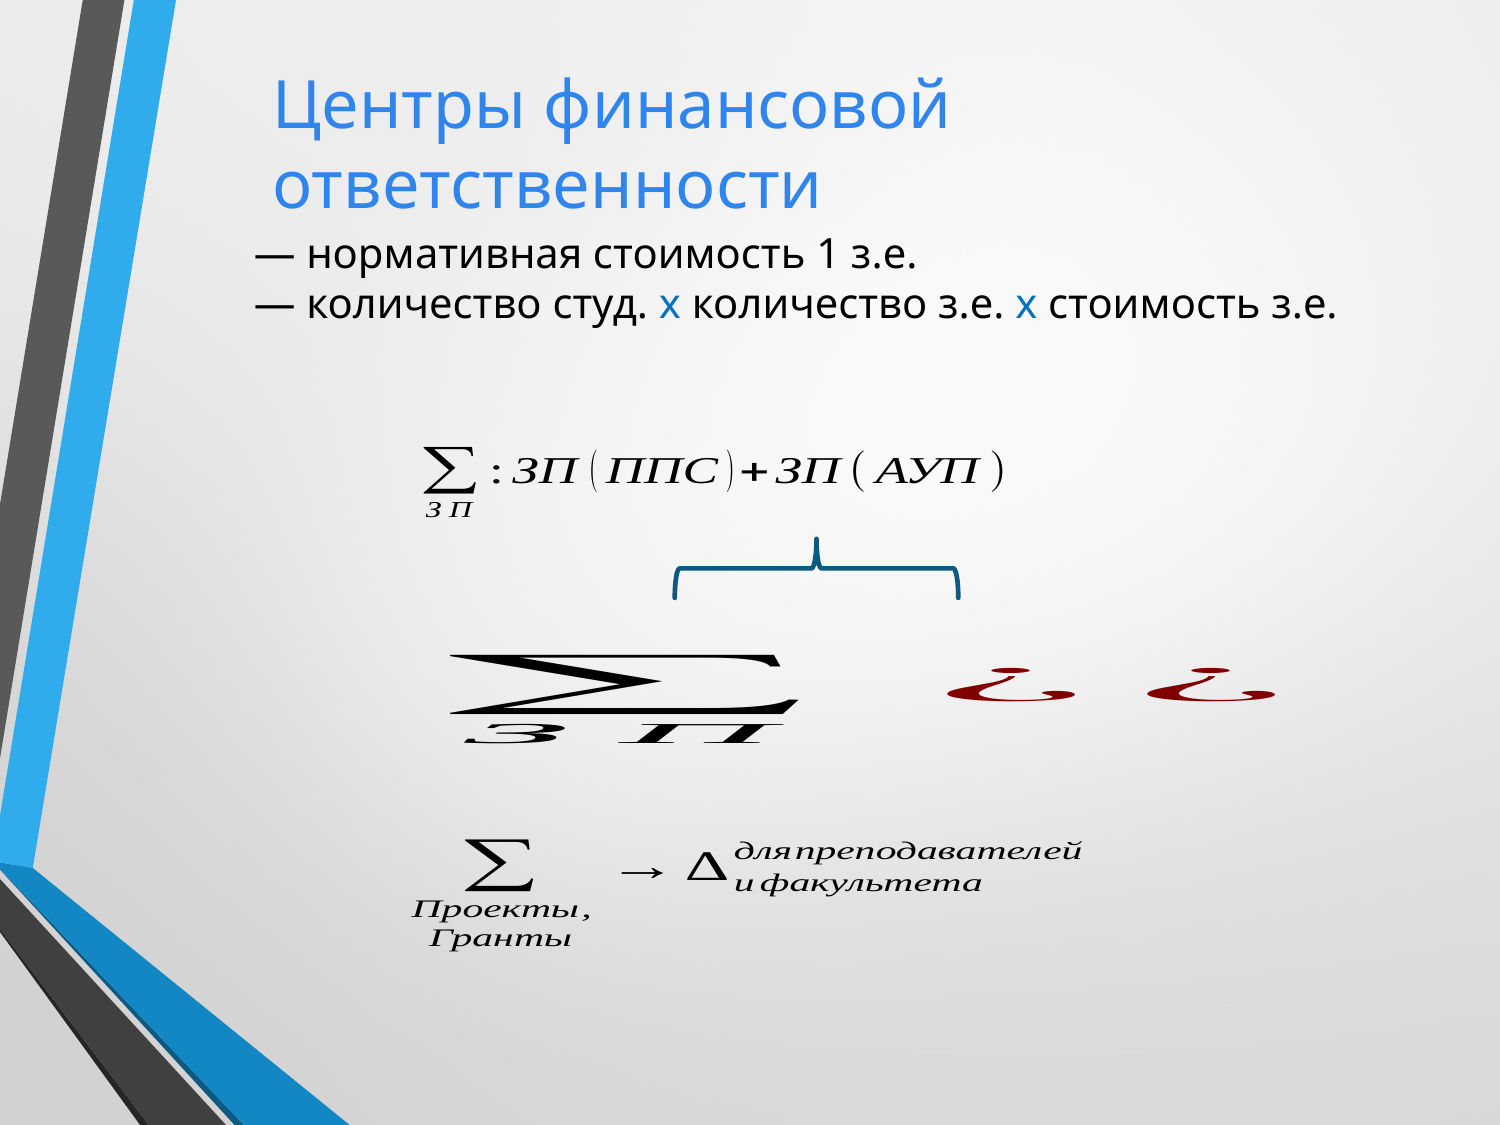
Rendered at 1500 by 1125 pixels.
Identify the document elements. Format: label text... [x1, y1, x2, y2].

text_box [673, 538, 960, 599]
text_box — нормативная стоимость 1 з.е. — количество студ. x количество з.е. x стоимость з.е. [239, 219, 1353, 335]
text_box Центры финансовой ответственности [257, 54, 1498, 230]
